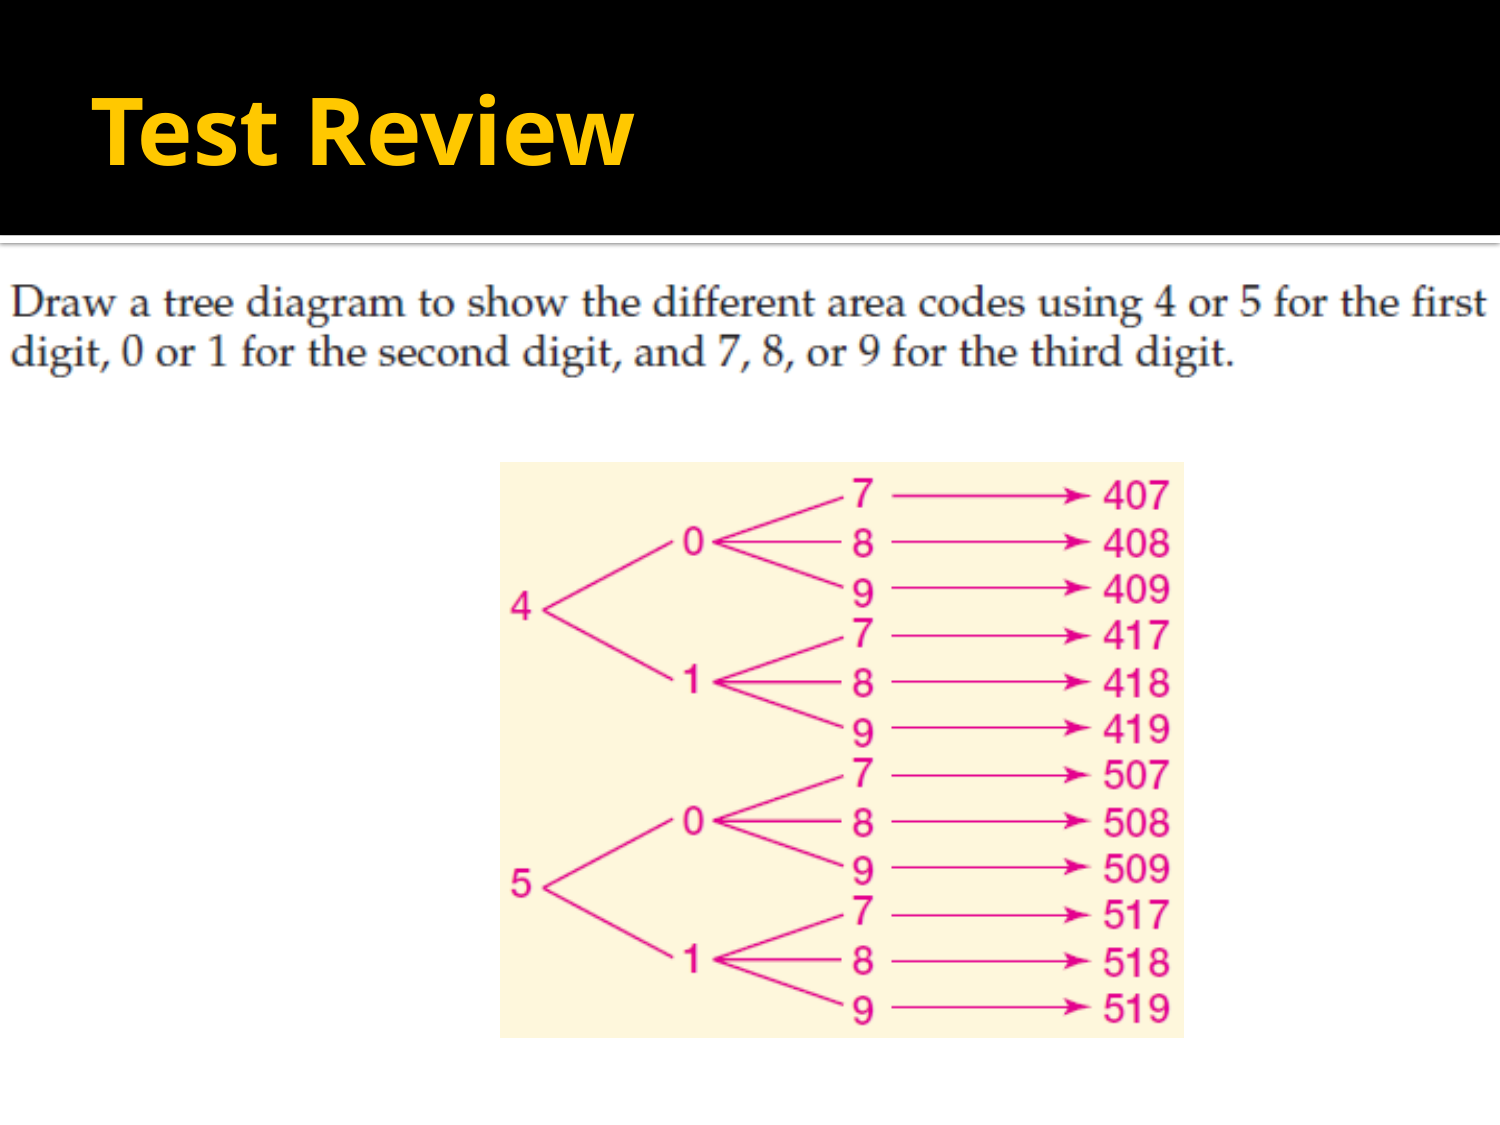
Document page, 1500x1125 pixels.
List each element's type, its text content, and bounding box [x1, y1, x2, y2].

picture [0, 274, 1500, 387]
picture [499, 462, 1184, 1038]
title Test Review [75, 24, 1425, 231]
